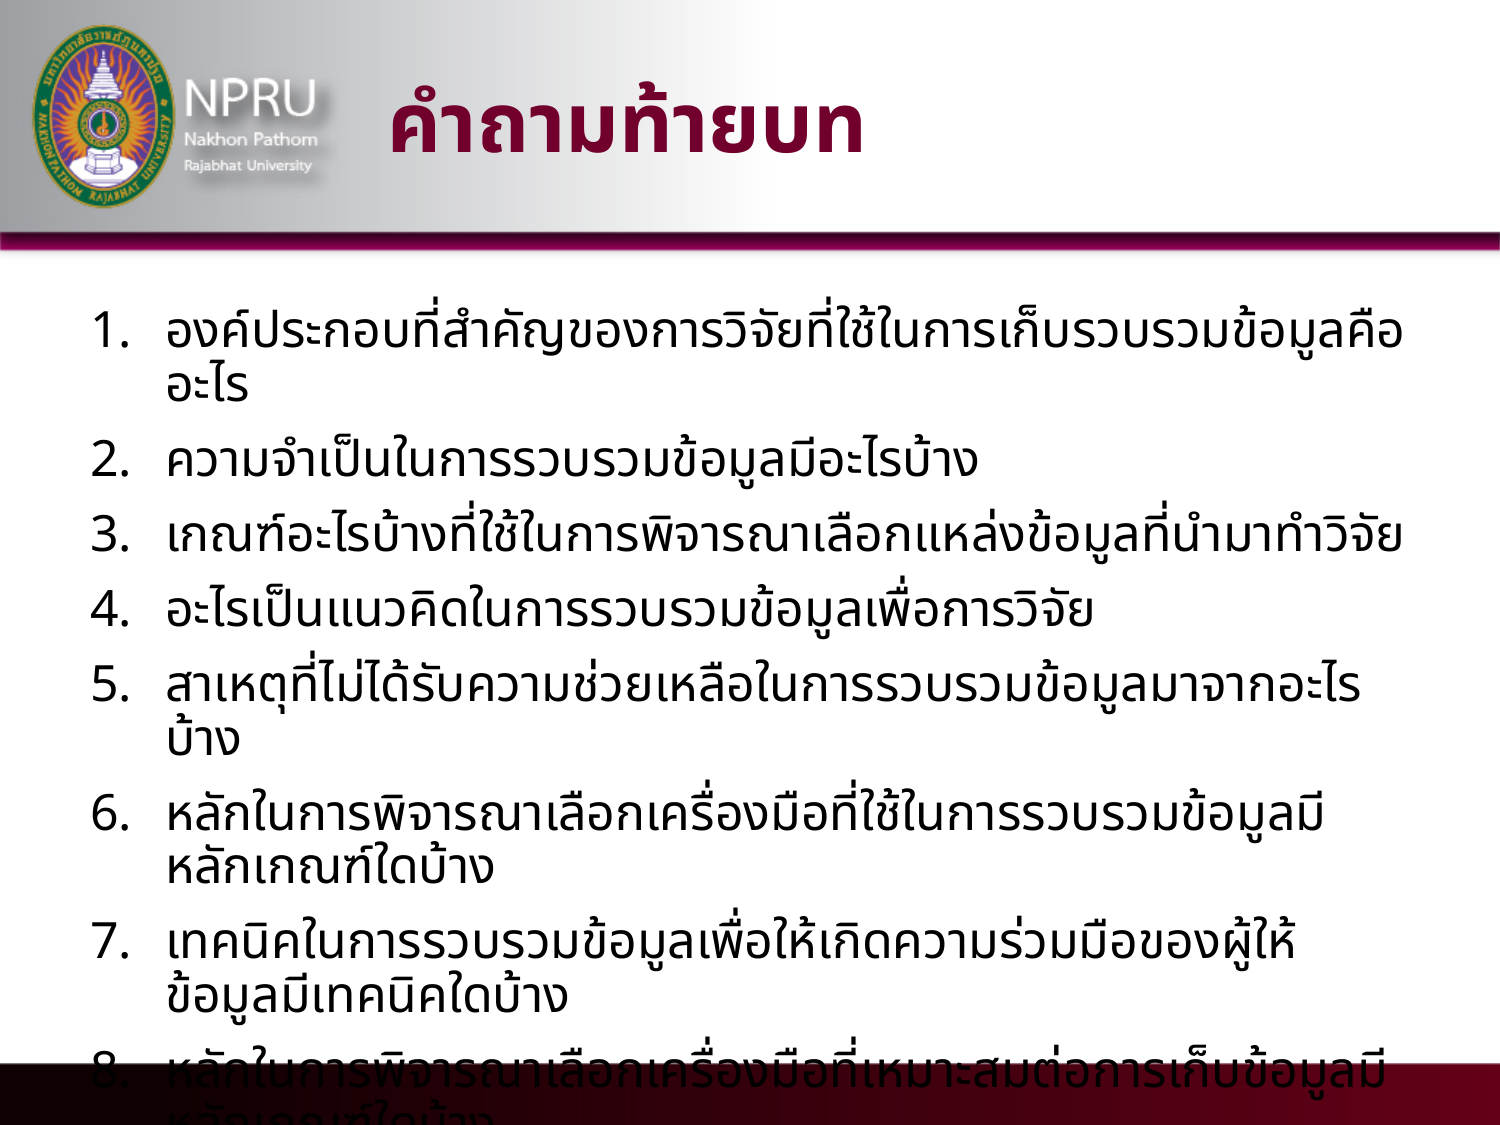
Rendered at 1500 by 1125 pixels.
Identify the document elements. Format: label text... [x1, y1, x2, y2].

title คำถามท้ายบท [371, 66, 1424, 173]
list องค์ประกอบที่สำคัญของการวิจัยที่ใช้ในการเก็บรวบรวมข้อมูลคืออะไร ความจำเป็นในการรวบรวมข้อมูลมีอะไรบ้าง เกณฑ์อะไรบ้างที่ใช้ในการพิจารณาเลือกแหล่งข้อมูลที่นำมาทำวิจัย อะไรเป็นแนวคิดในการรวบรวมข้อมูลเพื่อการวิจัย สาเหตุที่ไม่ได้รับความช่วยเหลือในการรวบรวมข้อมูลมาจากอะไรบ้าง หลักในการพิจารณาเลือกเครื่องมือที่ใช้ในการรวบรวมข้อมูลมีหลักเกณฑ์ใดบ้าง เทคนิคในการรวบรวมข้อมูลเพื่อให้เกิดความร่วมมือของผู้ให้ข้อมูลมีเทคนิคใดบ้าง หลักในการพิจารณาเลือกเครื่องมือที่เหมาะสมต่อการเก็บข้อมูลมีหลักเกณฑ์ใดบ้าง ปัญหาที่เกิดจากเครื่องมือในการรวบรวมข้อมูลเกิดจากปัญหาใดบ้าง แหล่งที่มาของข้อมูลในการทำวิจัยมาจากแหล่งใดบ้าง [75, 297, 1425, 1059]
picture [0, 0, 1500, 1125]
